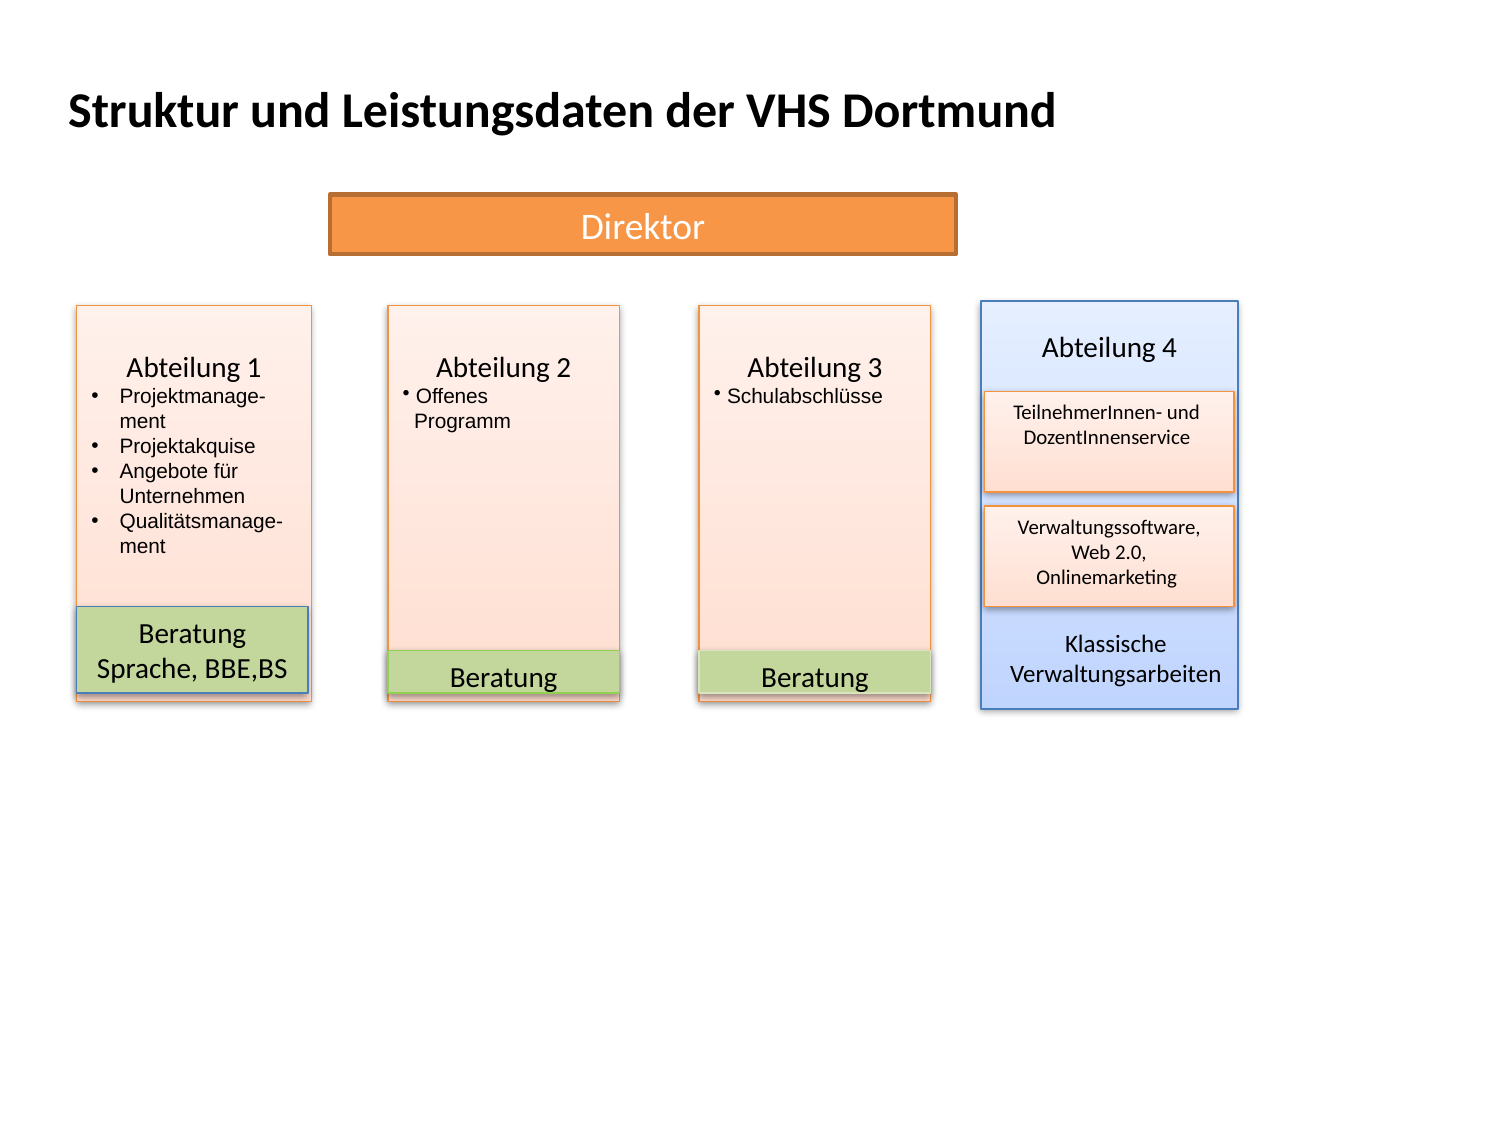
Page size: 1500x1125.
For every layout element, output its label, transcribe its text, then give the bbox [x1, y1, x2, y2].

title Struktur und Leistungsdaten der VHS Dortmund [53, 54, 1140, 161]
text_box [76, 194, 1252, 749]
